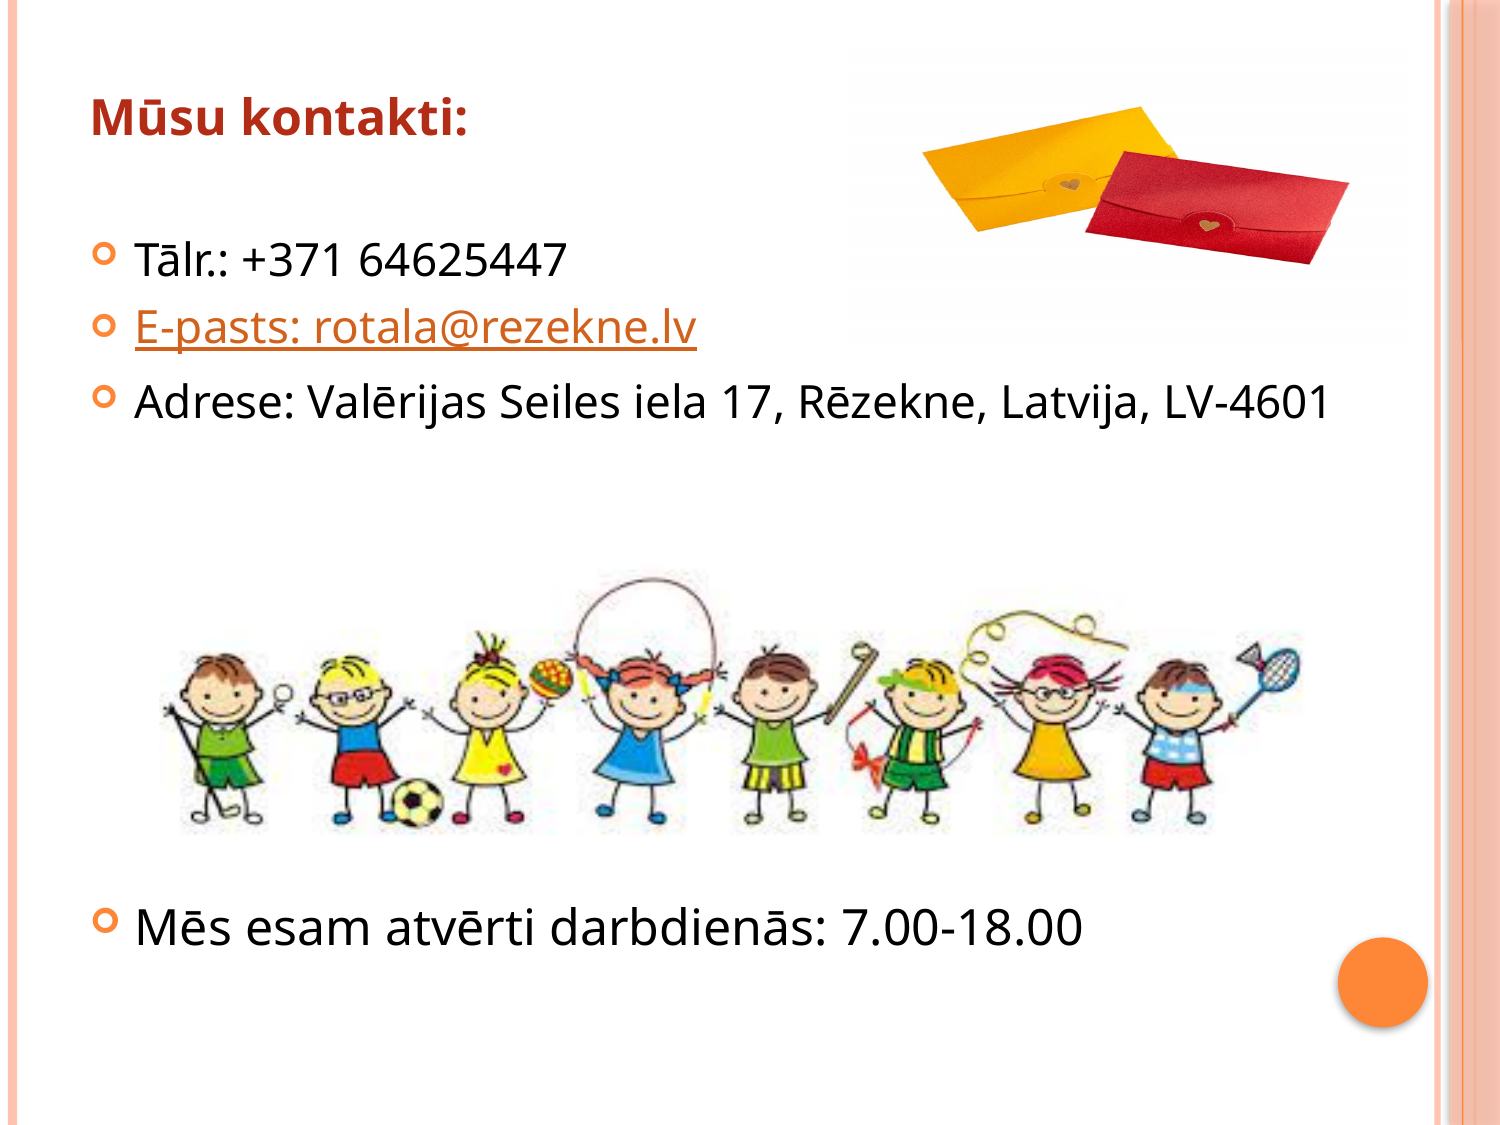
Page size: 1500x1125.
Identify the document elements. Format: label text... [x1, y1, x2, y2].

picture [843, 42, 1411, 351]
list Mūsu kontakti: Tālr.: +371 64625447 E-pasts: rotala@rezekne.lv Adrese: Valērijas Seiles iela 17, Rēzekne, Latvija, LV-4601 Mēs esam atvērti darbdienās: 7.00-18.00 [75, 78, 1410, 1062]
picture [158, 563, 1306, 859]
